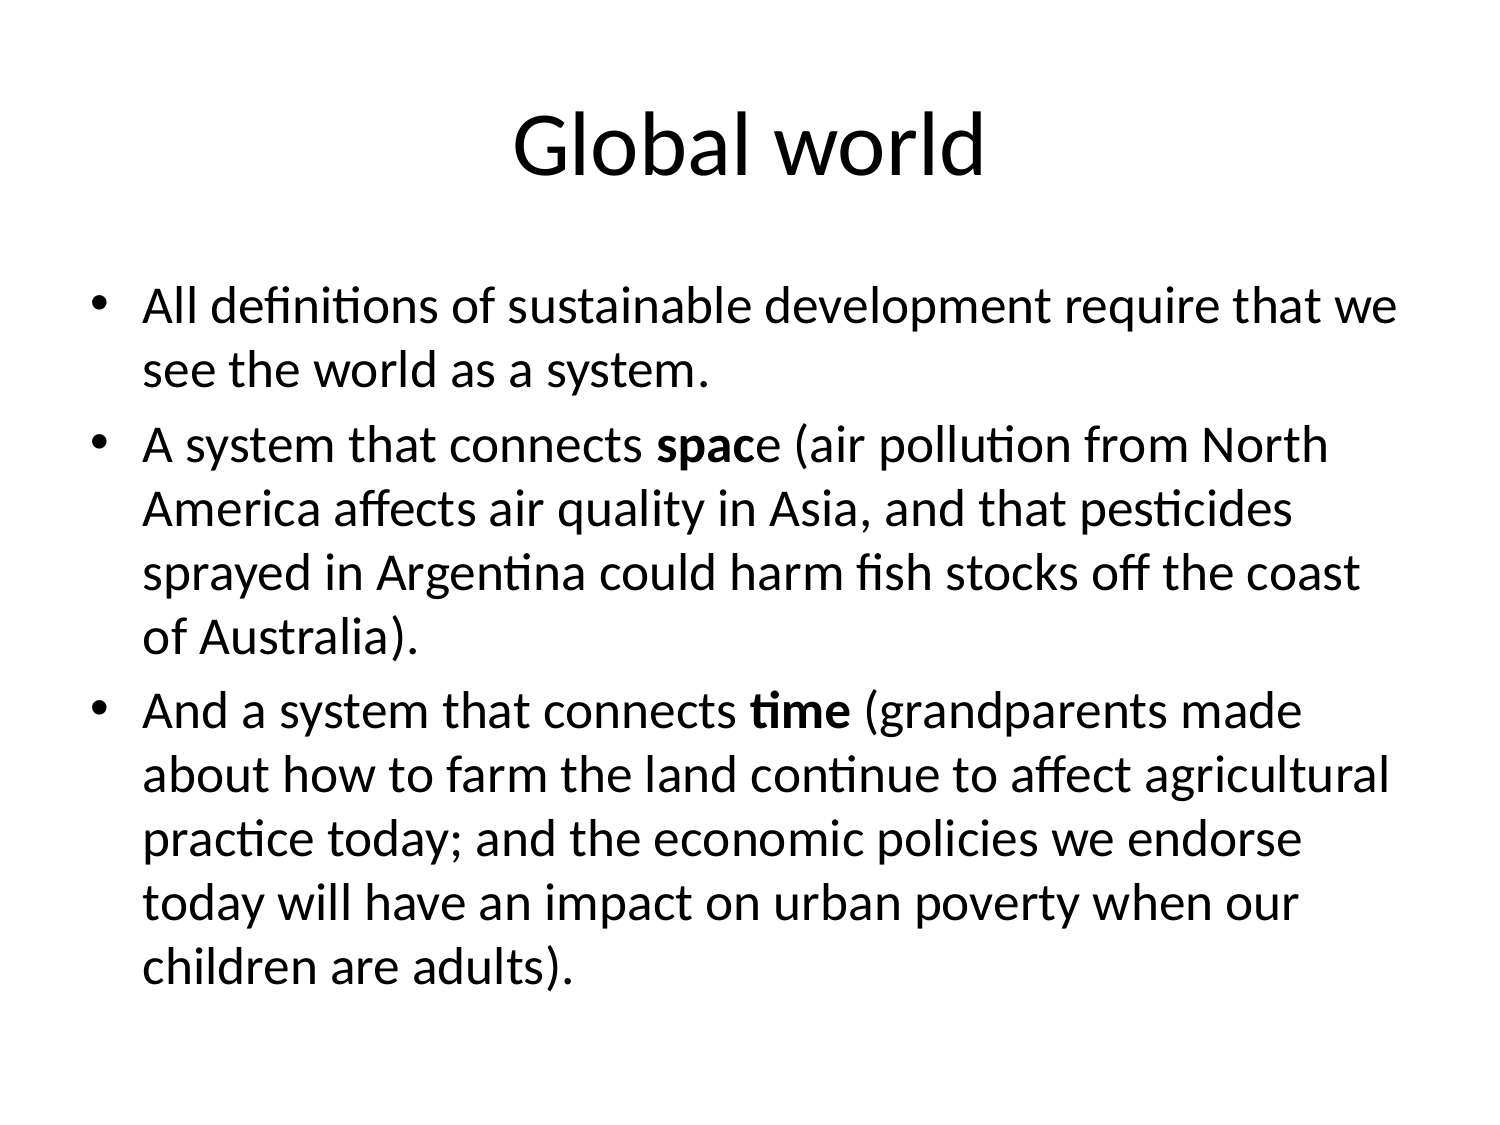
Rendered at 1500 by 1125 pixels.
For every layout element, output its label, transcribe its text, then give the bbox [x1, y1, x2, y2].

list All definitions of sustainable development require that we see the world as a system. A system that connects space (air pollution from North America affects air quality in Asia, and that pesticides sprayed in Argentina could harm fish stocks off the coast of Australia). And a system that connects time (grandparents made about how to farm the land continue to affect agricultural practice today; and the economic policies we endorse today will have an impact on urban poverty when our children are adults). [75, 262, 1425, 1005]
title Global world [75, 45, 1425, 233]
